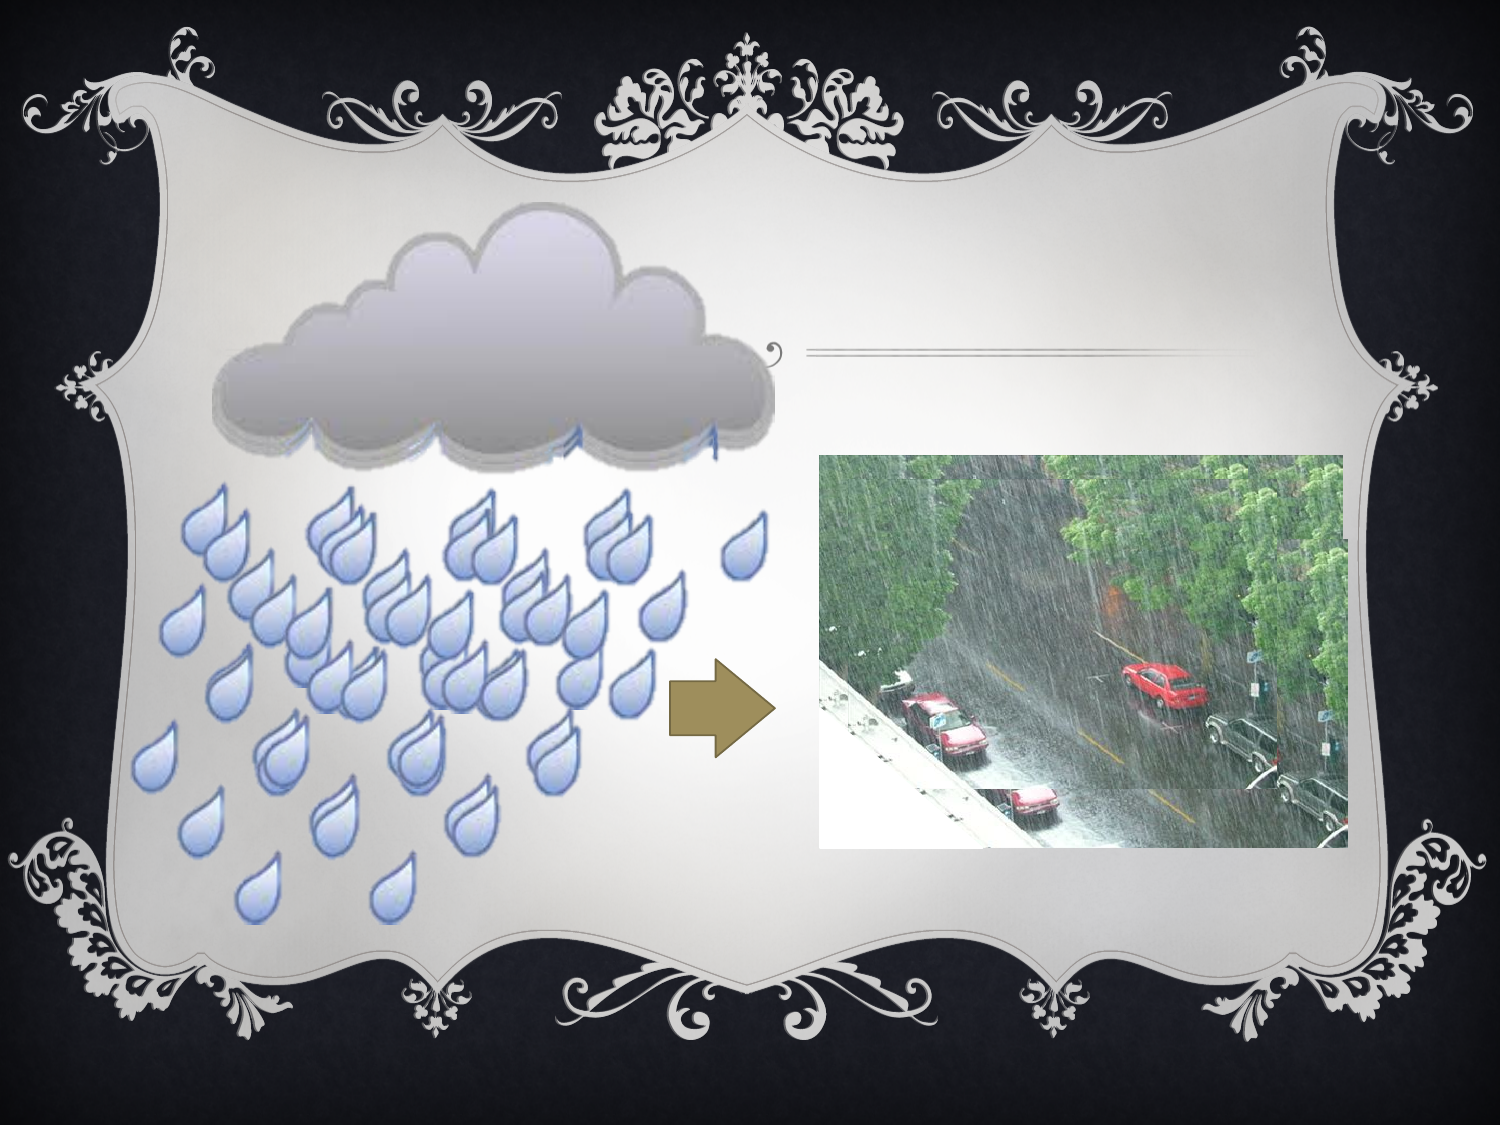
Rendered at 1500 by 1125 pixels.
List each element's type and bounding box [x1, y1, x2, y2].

text_box [713, 710, 775, 759]
picture [0, 0, 1500, 1125]
text_box [819, 454, 1349, 849]
